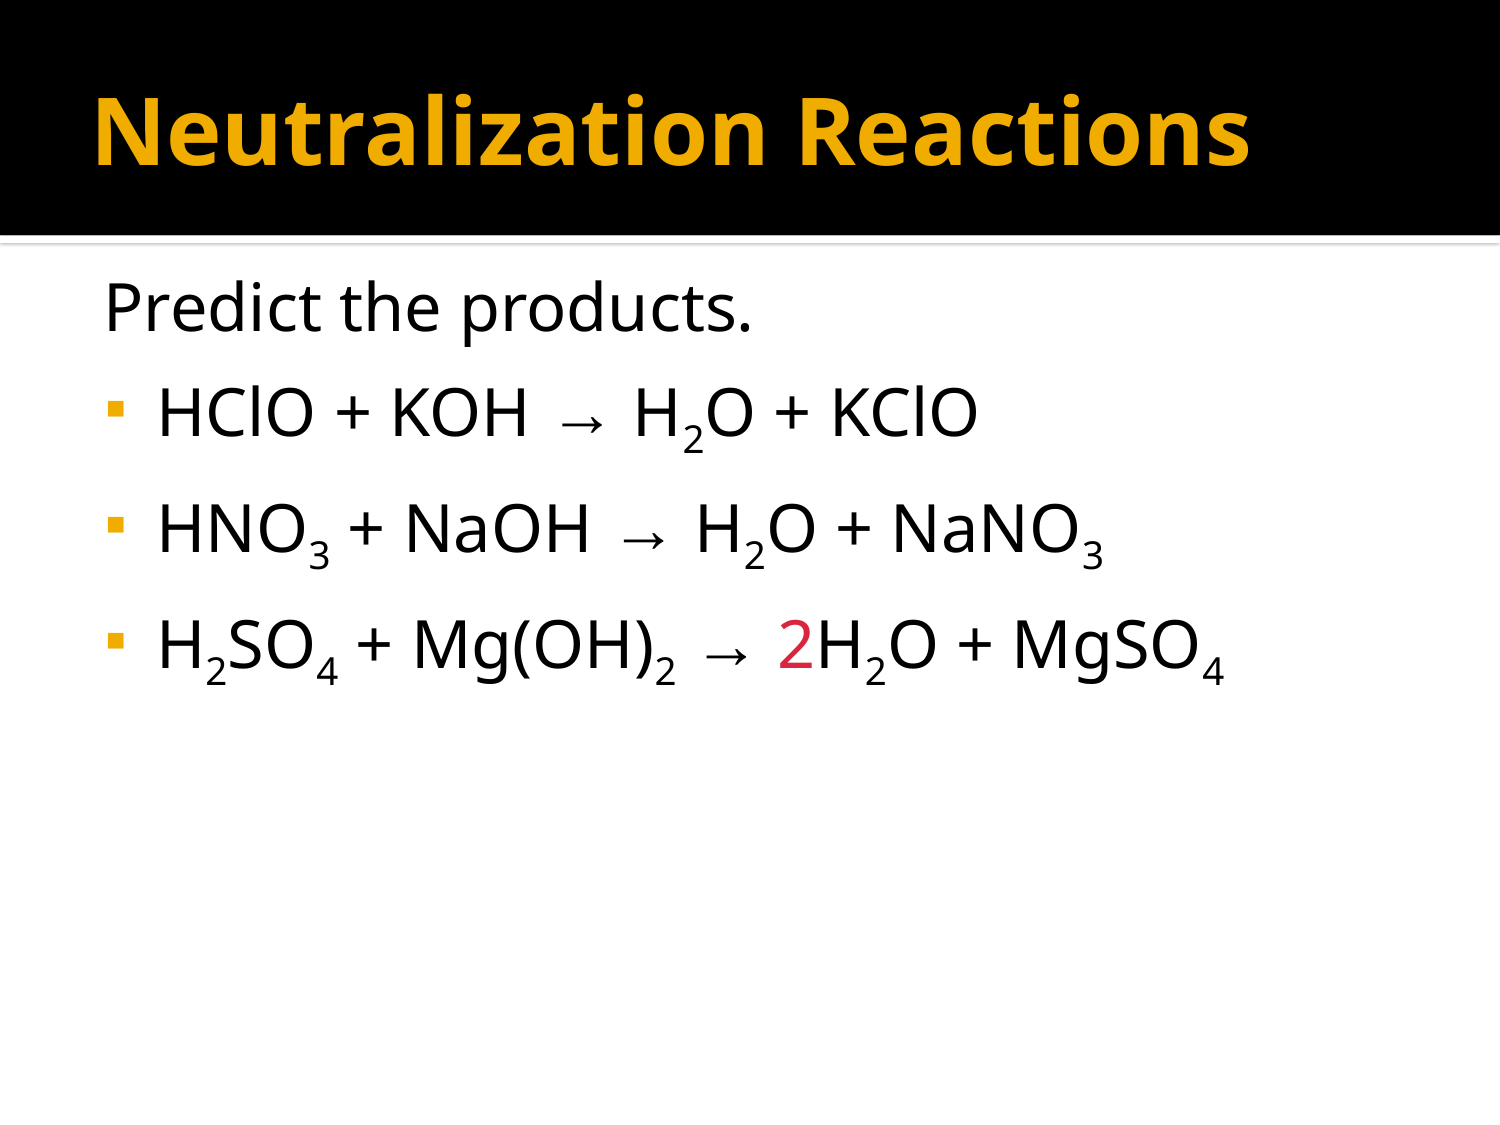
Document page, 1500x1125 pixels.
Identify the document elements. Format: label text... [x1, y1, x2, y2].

title Neutralization Reactions [75, 25, 1425, 231]
list Predict the products. HClO + KOH → H2O + KClO HNO3 + NaOH → H2O + NaNO3 H2SO4 + Mg(OH)2 → 2H2O + MgSO4 [75, 249, 1425, 1100]
